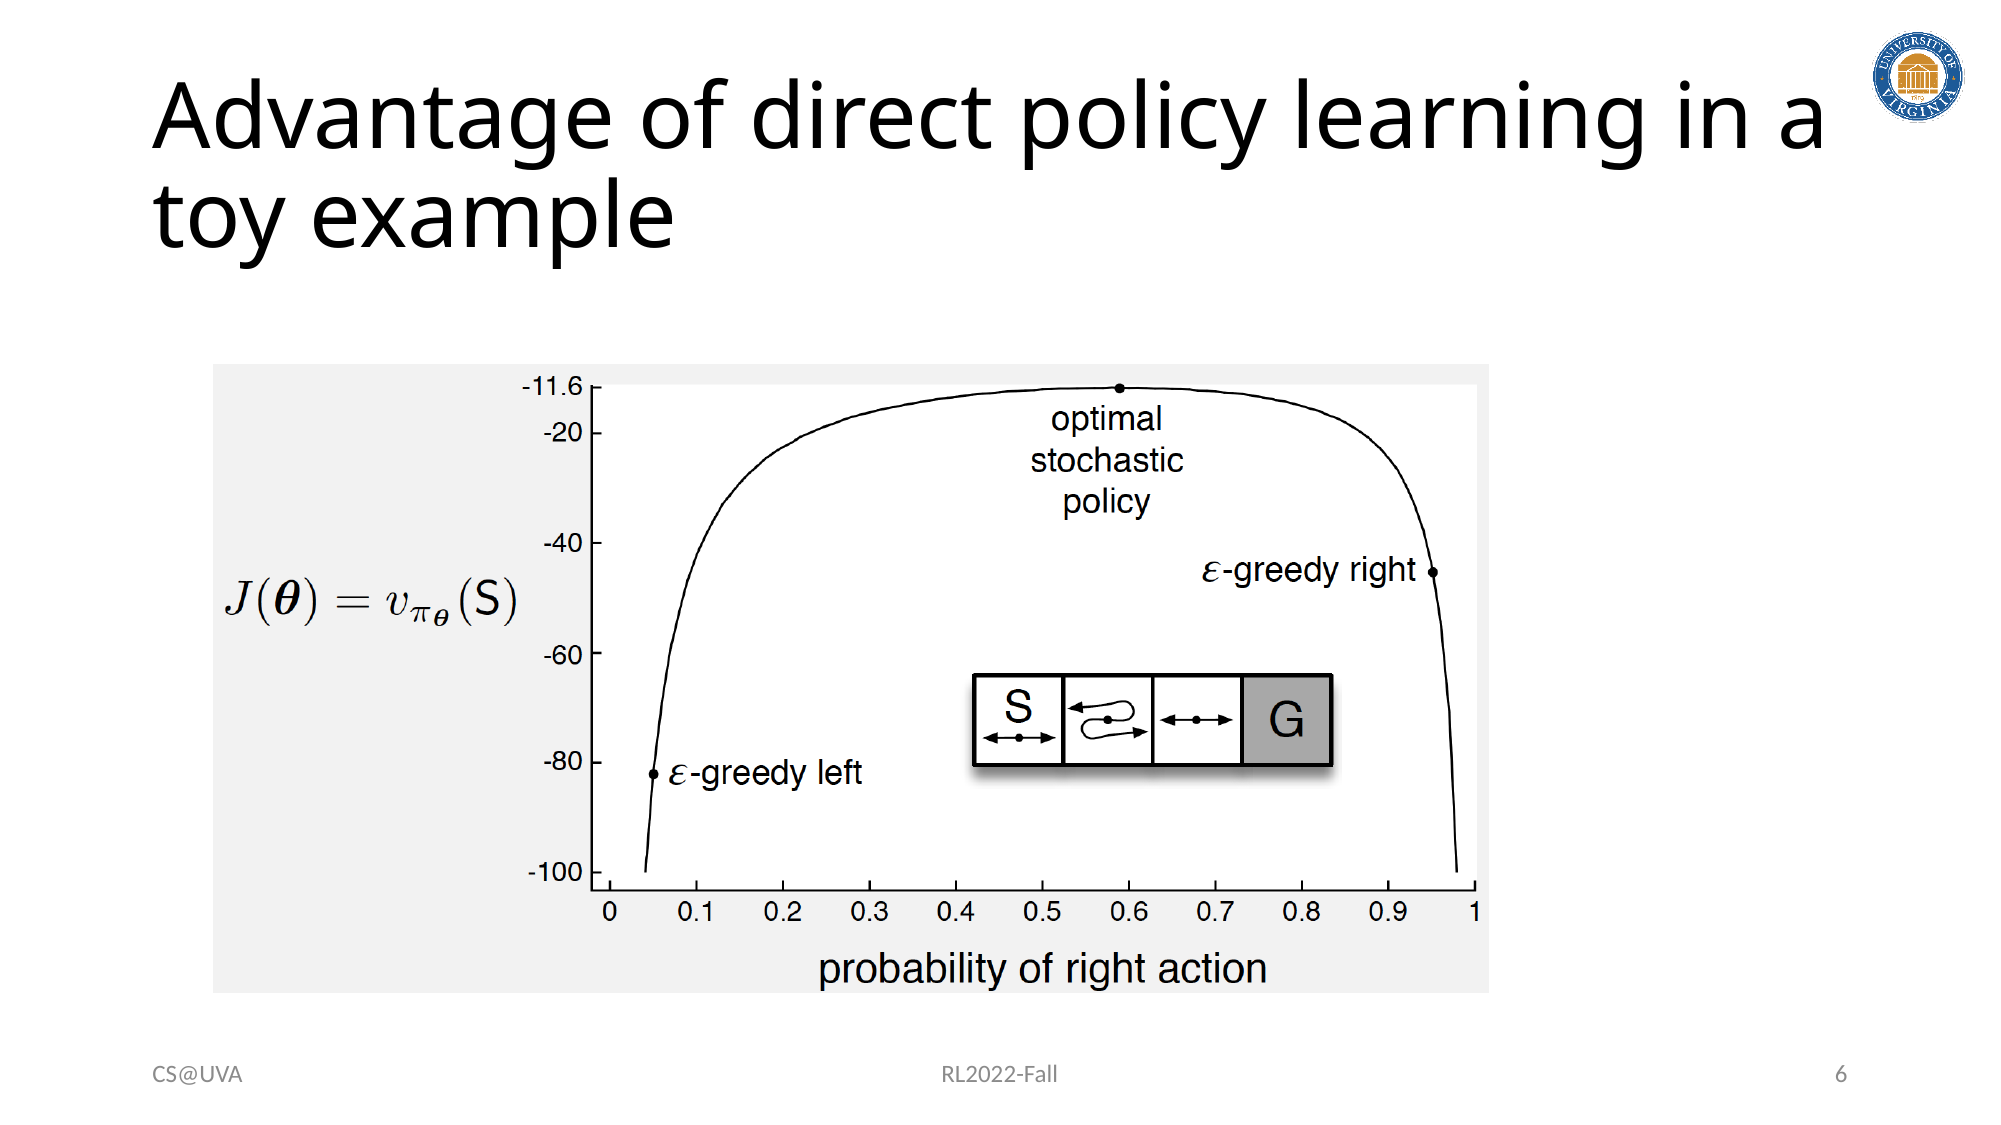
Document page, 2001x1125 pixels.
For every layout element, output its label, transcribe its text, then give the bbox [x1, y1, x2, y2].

picture [1866, 25, 1969, 127]
picture [213, 364, 1489, 993]
slide_number CS@UVA [137, 1042, 588, 1103]
slide_number 6 [1412, 1042, 1863, 1103]
footer RL2022-Fall [662, 1042, 1338, 1103]
title Advantage of direct policy learning in a toy example [137, 59, 1863, 278]
